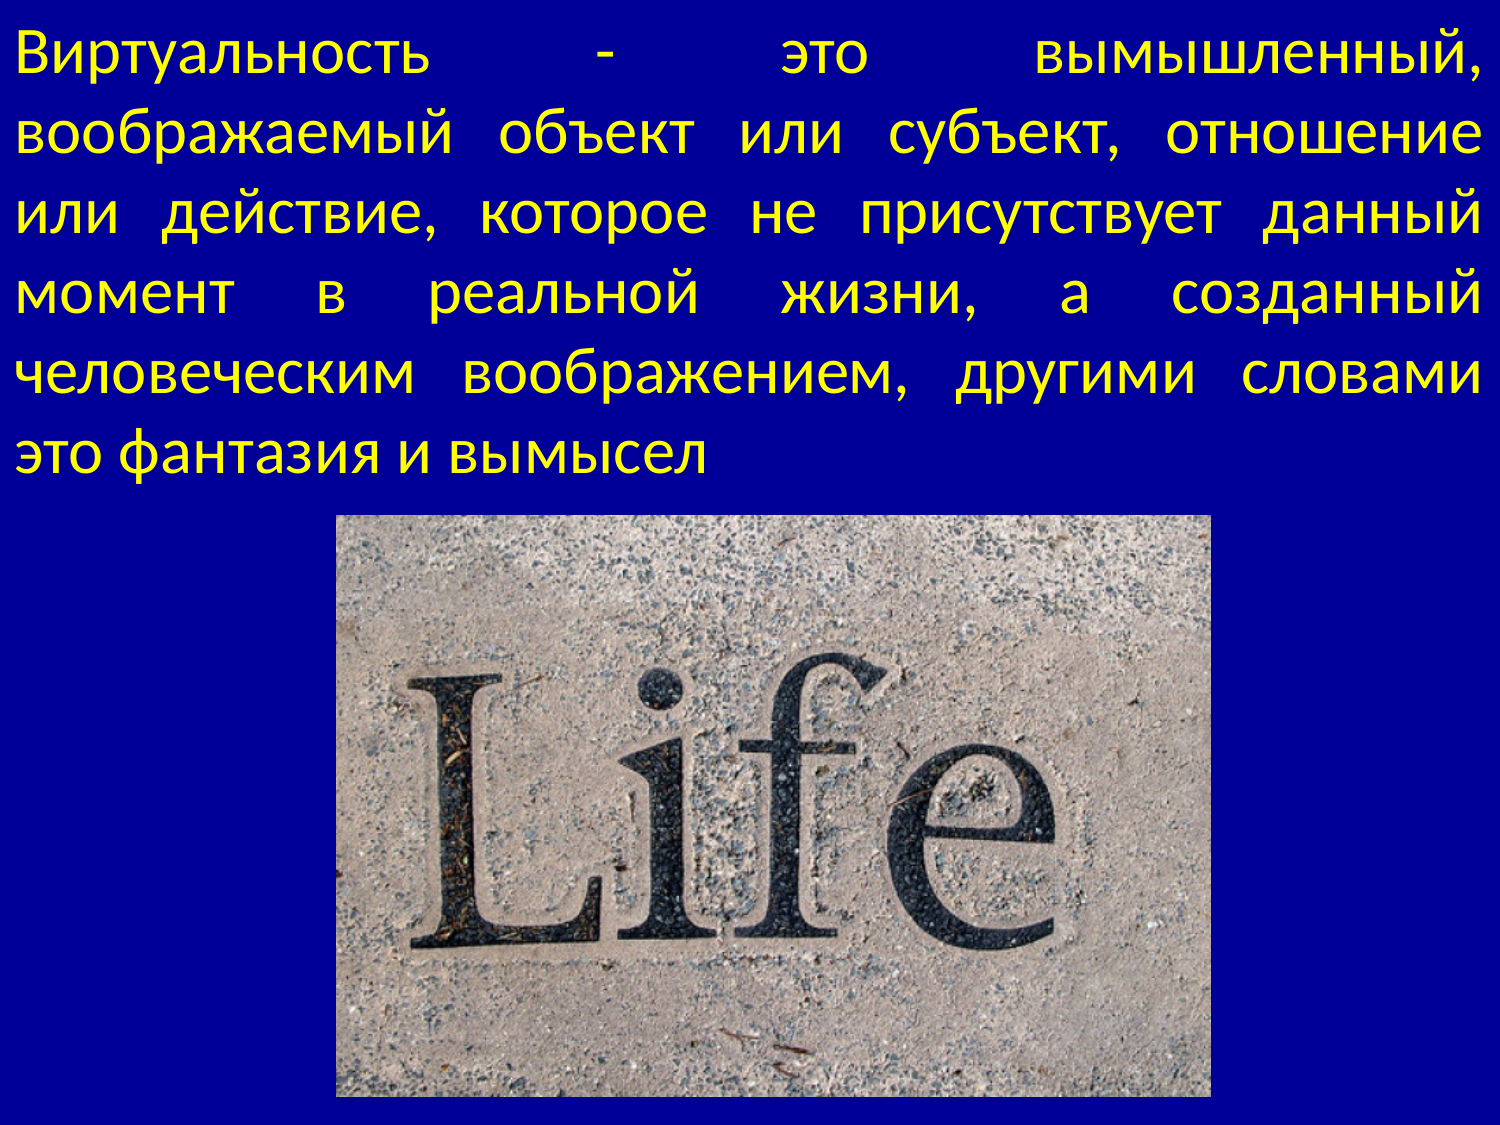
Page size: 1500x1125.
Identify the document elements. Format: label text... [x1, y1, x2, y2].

picture [336, 514, 1211, 1098]
text_box Виртуальность - это вымышленный, воображаемый объект или субъект, отношение или действие, которое не присутствует данный момент в реальной жизни, а созданный человеческим воображением, другими словами это фантазия и вымысел [0, 0, 1500, 495]
